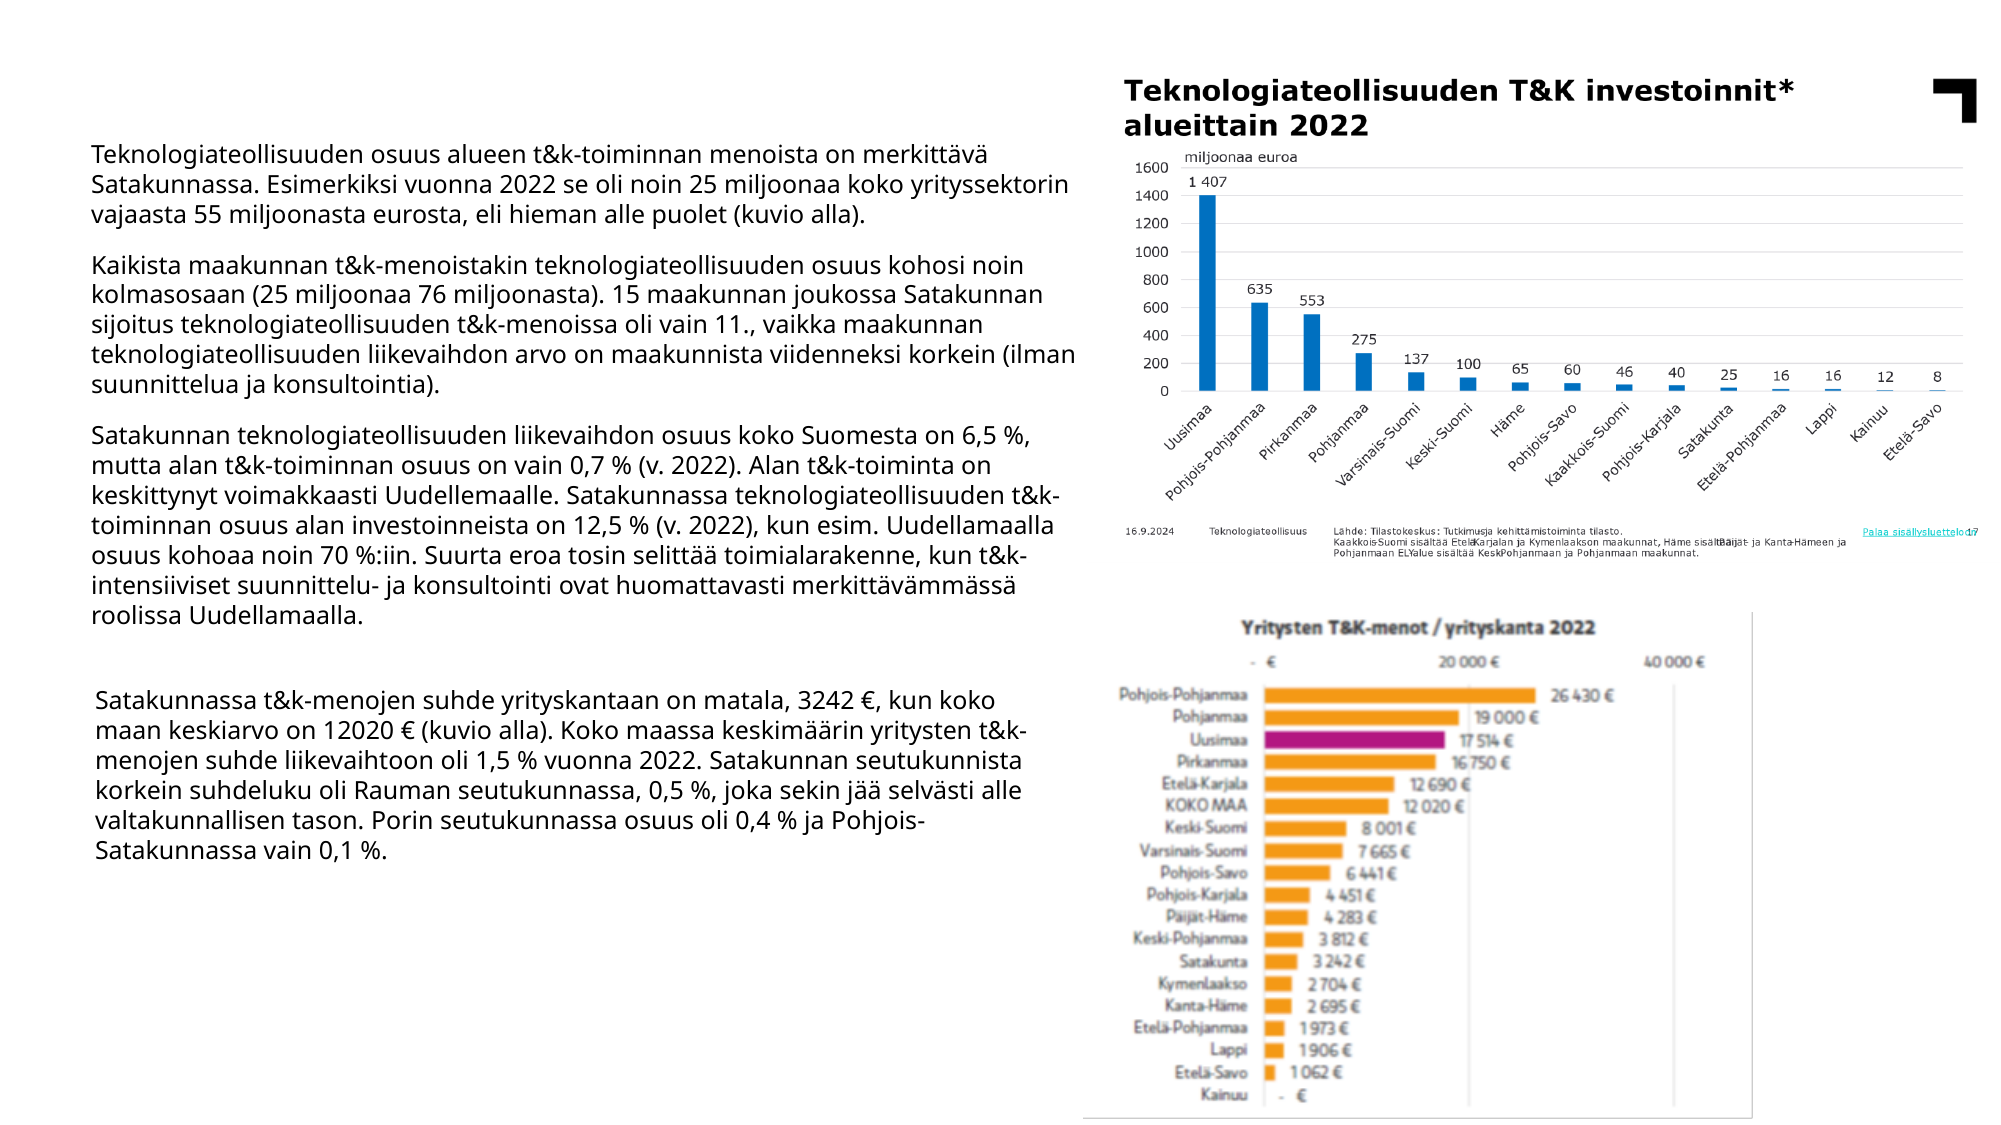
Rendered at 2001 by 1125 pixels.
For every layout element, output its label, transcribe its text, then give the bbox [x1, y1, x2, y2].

picture [1087, 40, 2000, 563]
picture [1083, 612, 1754, 1121]
list Teknologiateollisuuden osuus alueen t&k-toiminnan menoista on merkittävä Satakunnassa. Esimerkiksi vuonna 2022 se oli noin 25 miljoonaa koko yrityssektorin vajaasta 55 miljoonasta eurosta, eli hieman alle puolet (kuvio alla). Kaikista maakunnan t&k-menoistakin teknologiateollisuuden osuus kohosi noin kolmasosaan (25 miljoonaa 76 miljoonasta). 15 maakunnan joukossa Satakunnan sijoitus teknologiateollisuuden t&k-menoissa oli vain 11., vaikka maakunnan teknologiateollisuuden liikevaihdon arvo on maakunnista viidenneksi korkein (ilman suunnittelua ja konsultointia). Satakunnan teknologiateollisuuden liikevaihdon osuus koko Suomesta on 6,5 %, mutta alan t&k-toiminnan osuus on vain 0,7 % (v. 2022). Alan t&k-toiminta on keskittynyt voimakkaasti Uudellemaalle. Satakunnassa teknologiateollisuuden t&k-toiminnan osuus alan investoinneista on 12,5 % (v. 2022), kun esim. Uudellamaalla osuus kohoaa noin 70 %:iin. Suurta eroa tosin selittää toimialarakenne, kun t&k-intensiiviset suunnittelu- ja konsultointi ovat huomattavasti merkittävämmässä roolissa Uudellamaalla. [75, 130, 1122, 845]
text_box Satakunnassa t&k-menojen suhde yrityskantaan on matala, 3242 €, kun koko maan keskiarvo on 12020 € (kuvio alla). Koko maassa keskimäärin yritysten t&k-menojen suhde liikevaihtoon oli 1,5 % vuonna 2022. Satakunnan seutukunnista korkein suhdeluku oli Rauman seutukunnassa, 0,5 %, joka sekin jää selvästi alle valtakunnallisen tason. Porin seutukunnassa osuus oli 0,4 % ja Pohjois-Satakunnassa vain 0,1 %. [95, 684, 1065, 895]
